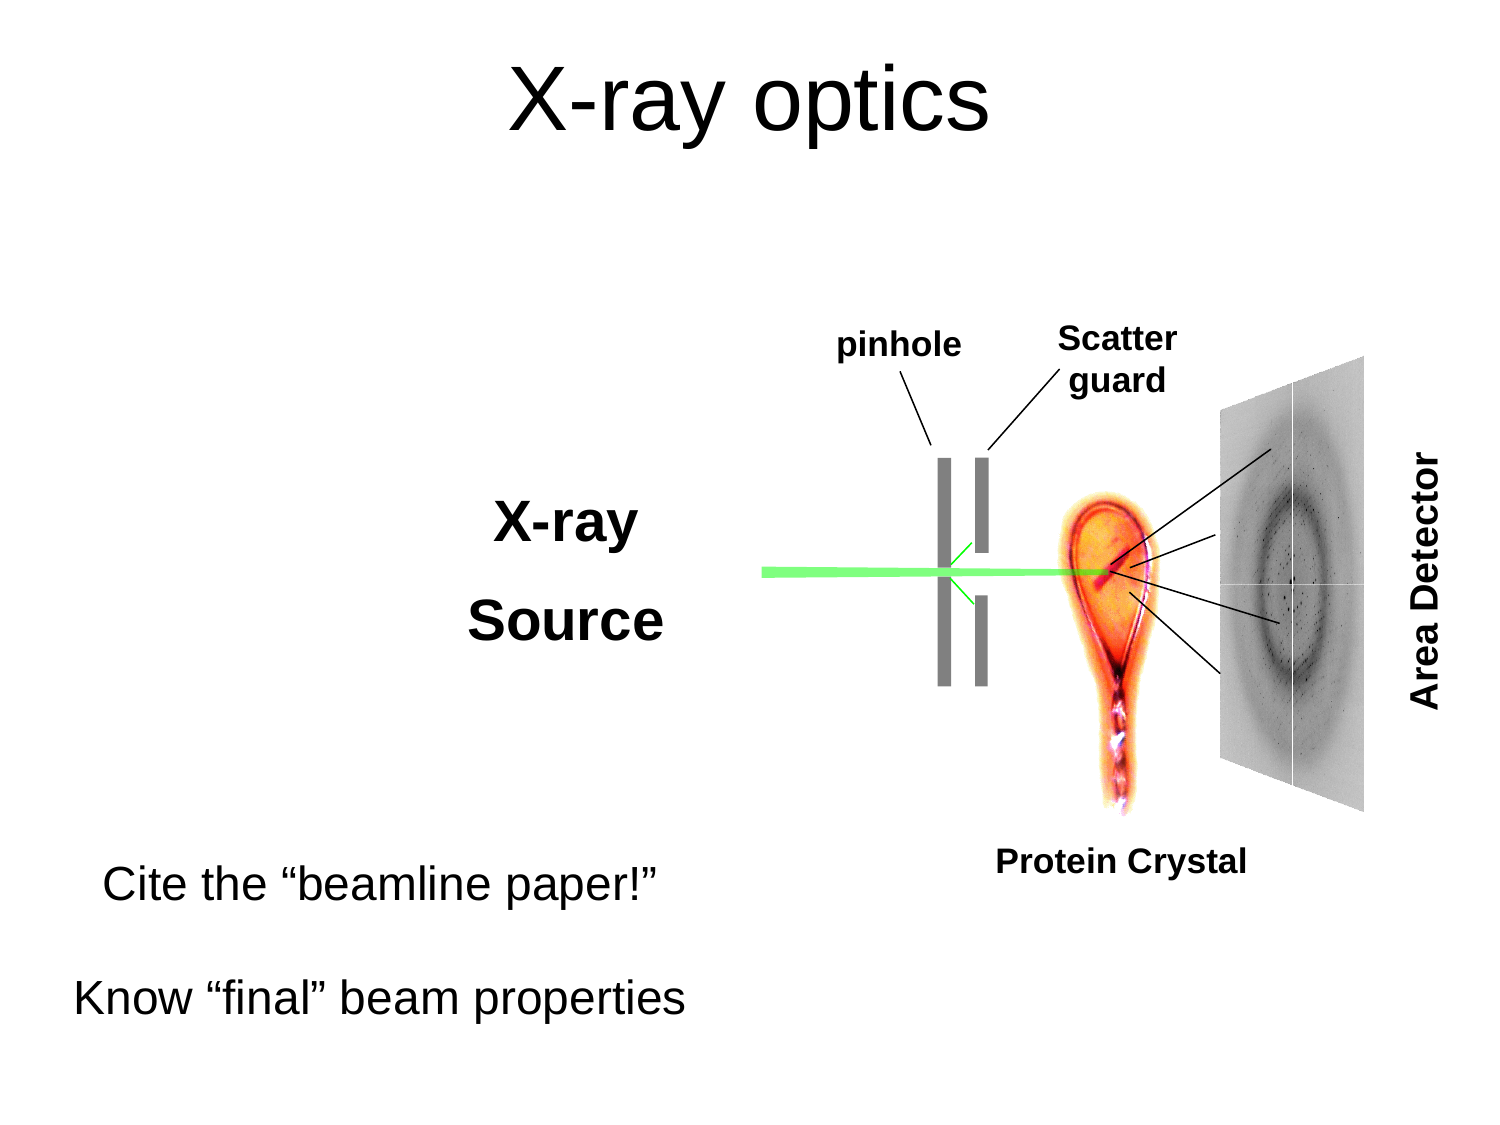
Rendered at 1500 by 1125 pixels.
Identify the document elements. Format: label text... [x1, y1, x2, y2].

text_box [1220, 355, 1448, 812]
text_box X-ray Source [431, 475, 701, 660]
text_box [975, 595, 988, 687]
text_box pinhole [833, 319, 966, 365]
text_box [937, 457, 952, 568]
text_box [1051, 448, 1280, 823]
title X-ray optics [112, 0, 1388, 188]
text_box [937, 577, 952, 687]
text_box Scatter guard [1054, 313, 1181, 402]
text_box [975, 457, 989, 553]
text_box [761, 566, 1046, 578]
text_box Cite the “beamline paper!” Know “final” beam properties [58, 844, 703, 1032]
text_box Protein Crystal [992, 837, 1251, 883]
